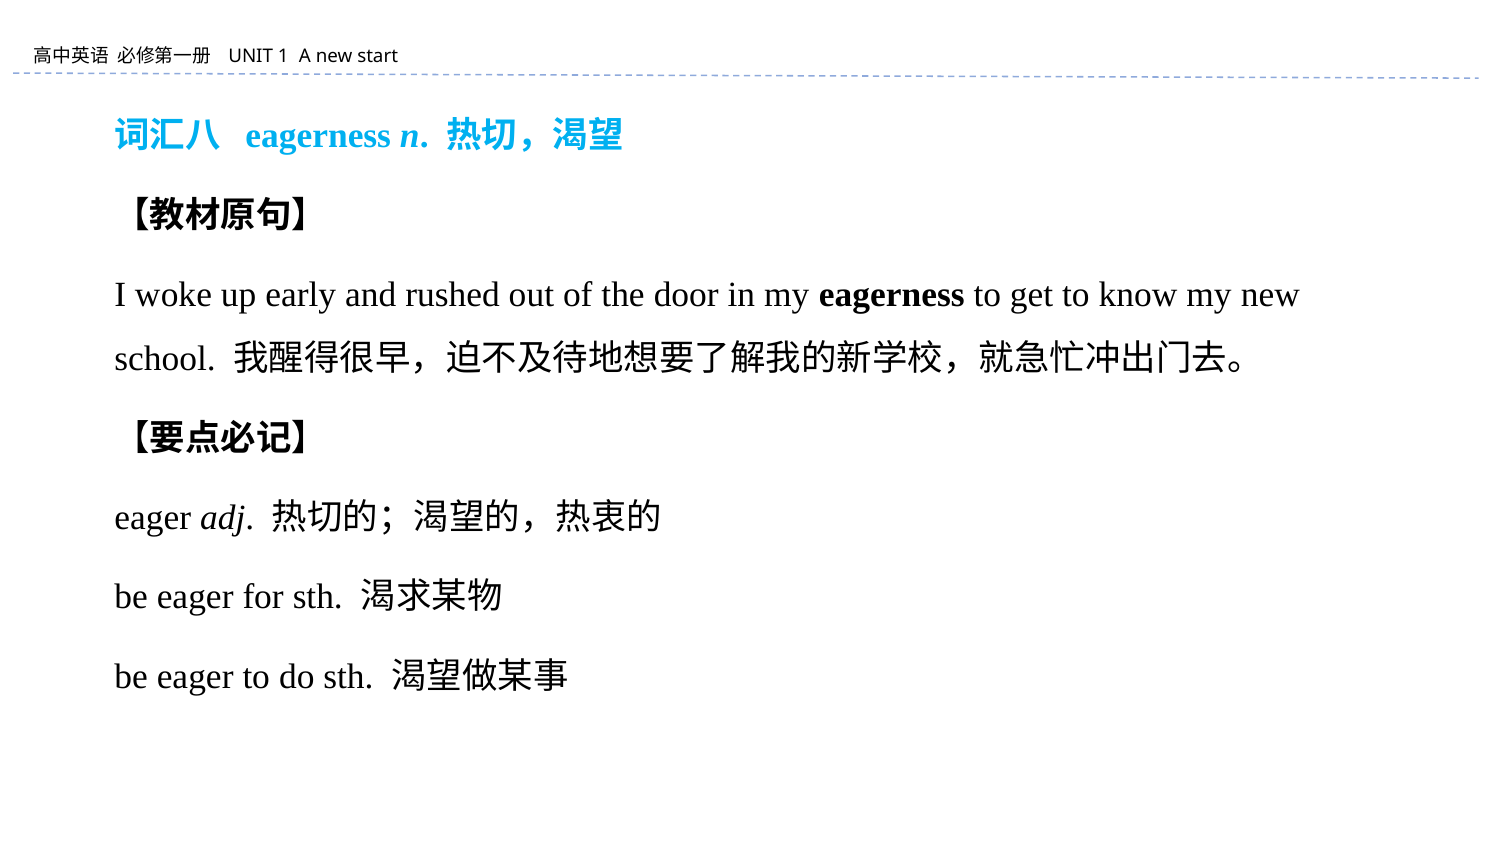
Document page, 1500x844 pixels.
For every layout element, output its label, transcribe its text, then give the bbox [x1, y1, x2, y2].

list 词汇八 eagerness n. 热切，渴望 【教材原句】 I woke up early and rushed out of the door in my eagerness to get to know my new school. 我醒得很早，迫不及待地想要了解我的新学校，就急忙冲出门去。 【要点必记】 eager adj. 热切的；渴望的，热衷的 be eager for sth. 渴求某物 be eager to do sth. 渴望做某事 [103, 85, 1397, 760]
